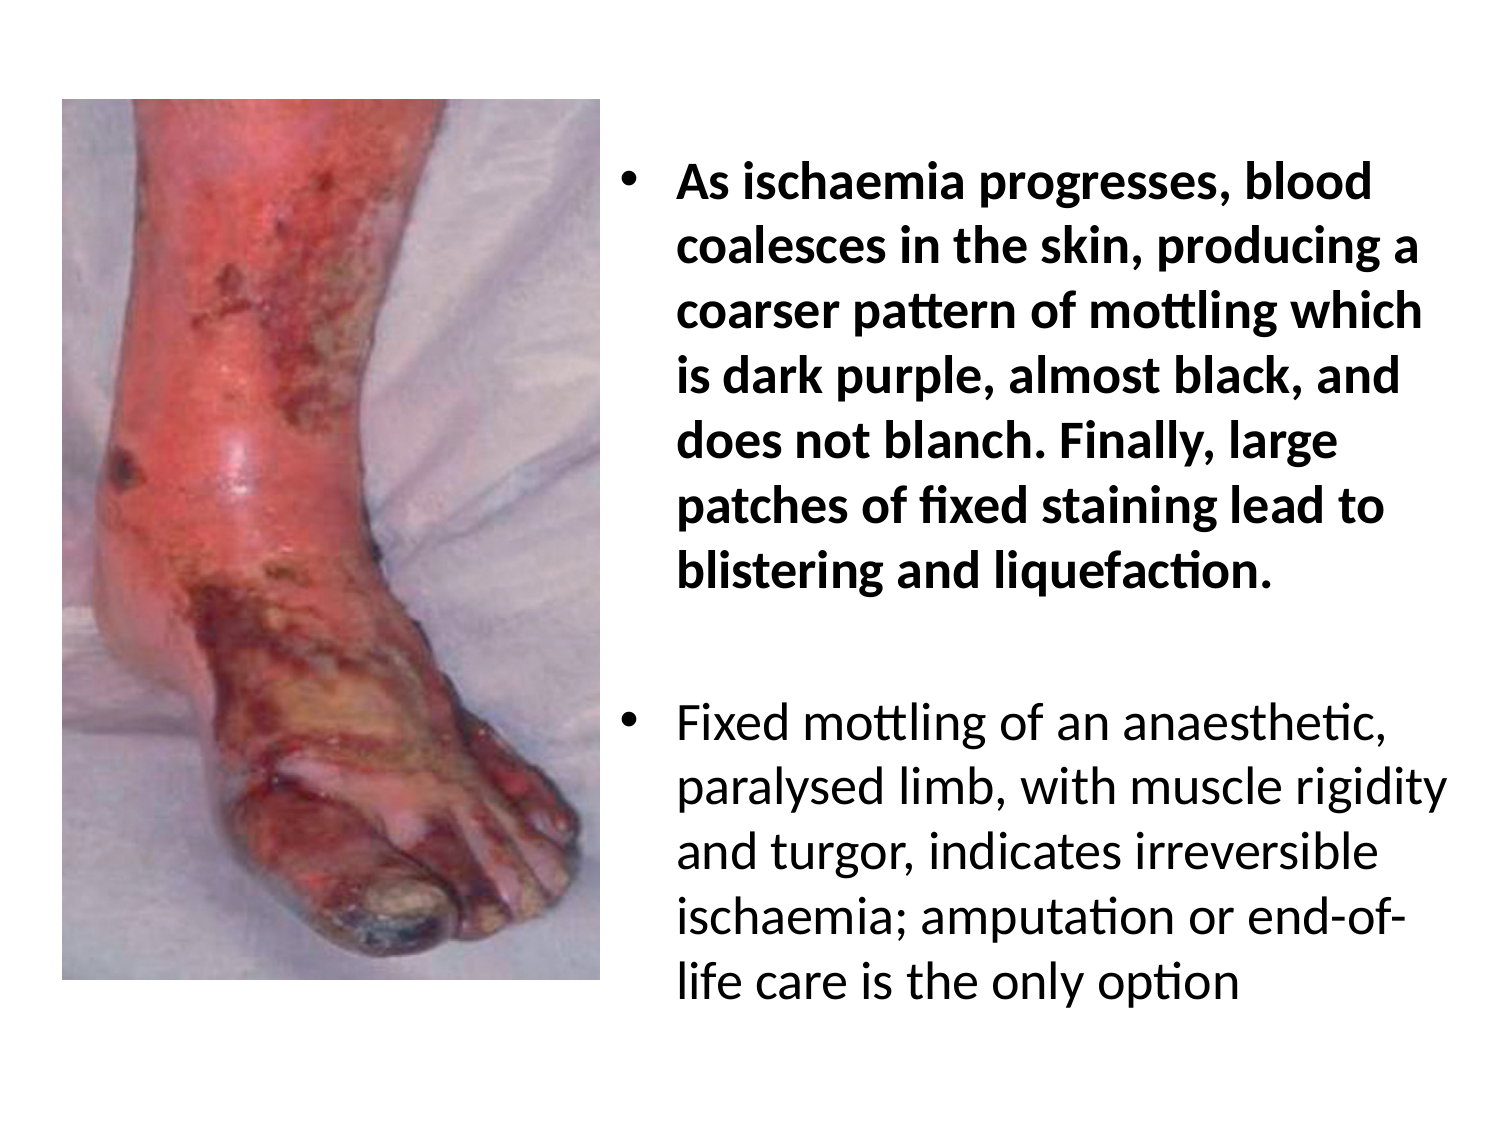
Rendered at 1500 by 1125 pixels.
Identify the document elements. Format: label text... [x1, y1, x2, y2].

picture [62, 99, 601, 980]
list As ischaemia progresses, blood coalesces in the skin, producing a coarser pattern of mottling which is dark purple, almost black, and does not blanch. Finally, large patches of fixed staining lead to blistering and liquefaction. Fixed mottling of an anaesthetic, paralysed limb, with muscle rigidity and turgor, indicates irreversible ischaemia; amputation or end-of-life care is the only option [604, 137, 1467, 1088]
